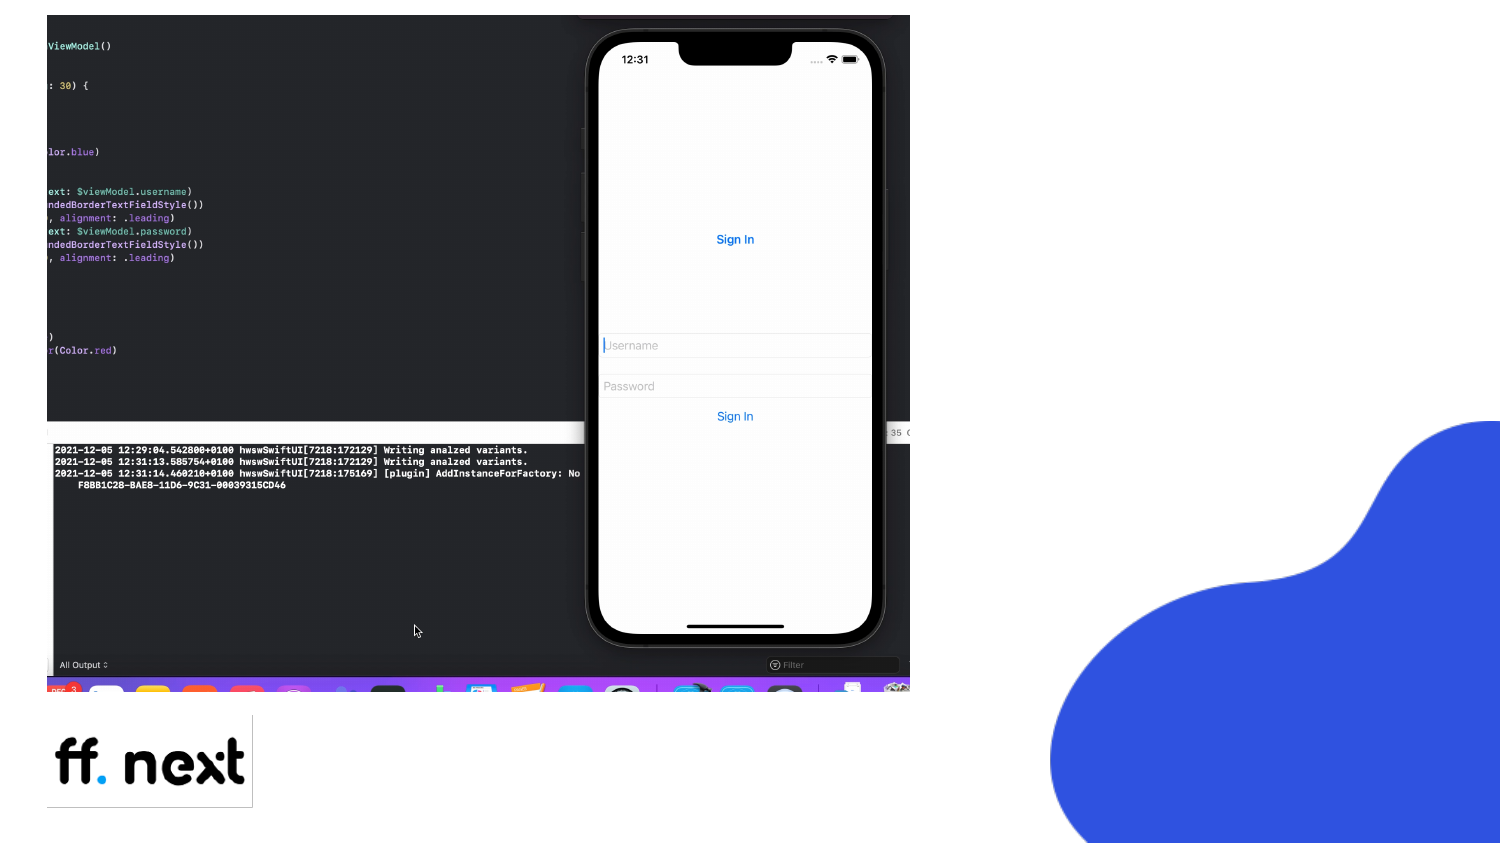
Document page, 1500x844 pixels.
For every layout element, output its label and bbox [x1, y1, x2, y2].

picture [1049, 421, 1500, 844]
text_box [46, 14, 911, 693]
picture [46, 713, 253, 809]
